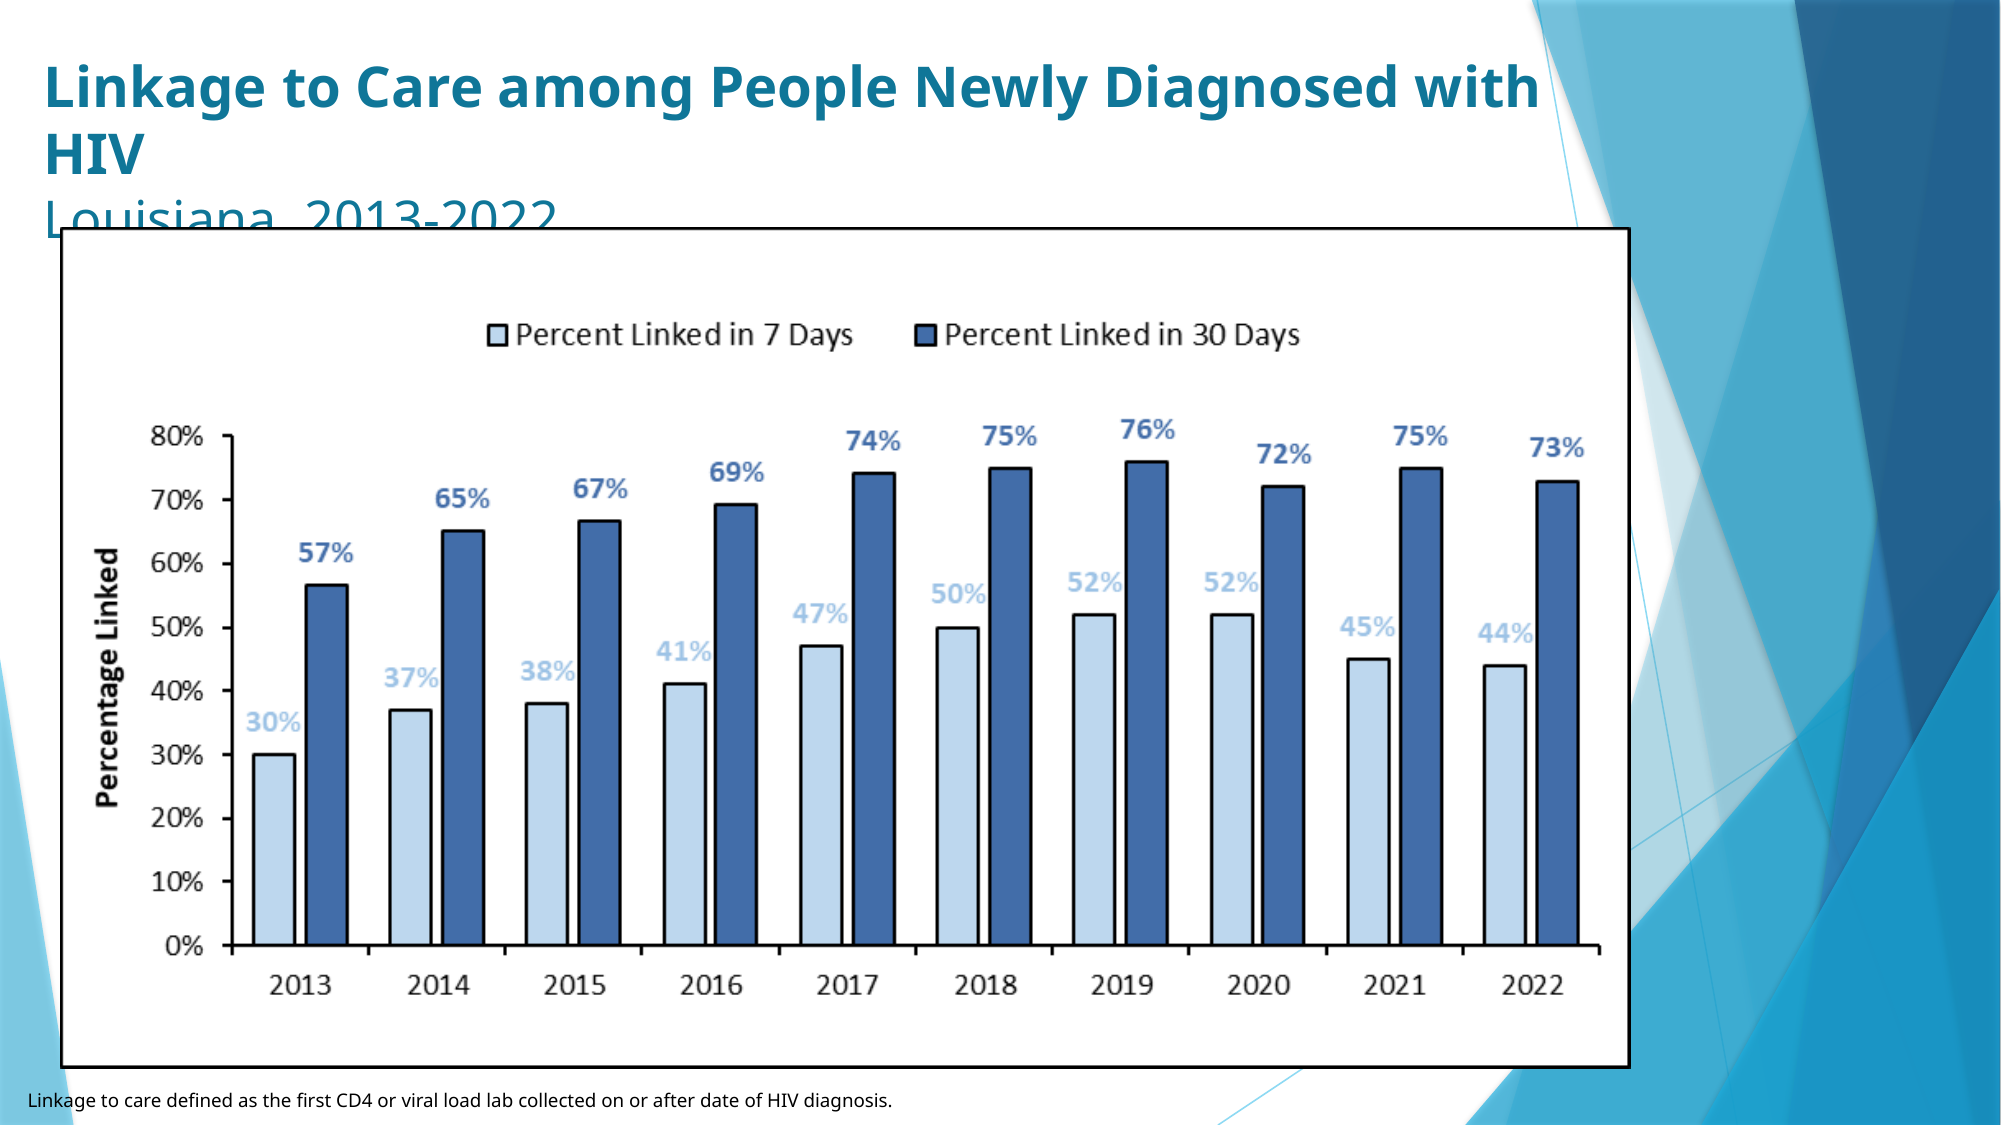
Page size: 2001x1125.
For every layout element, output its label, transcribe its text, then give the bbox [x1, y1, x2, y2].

text_box Linkage to care defined as the first CD4 or viral load lab collected on or after date of HIV diagnosis. [12, 1081, 1074, 1119]
picture [59, 226, 1632, 1069]
title Linkage to Care among People Newly Diagnosed with HIV Louisiana, 2013-2022 [28, 43, 1671, 335]
